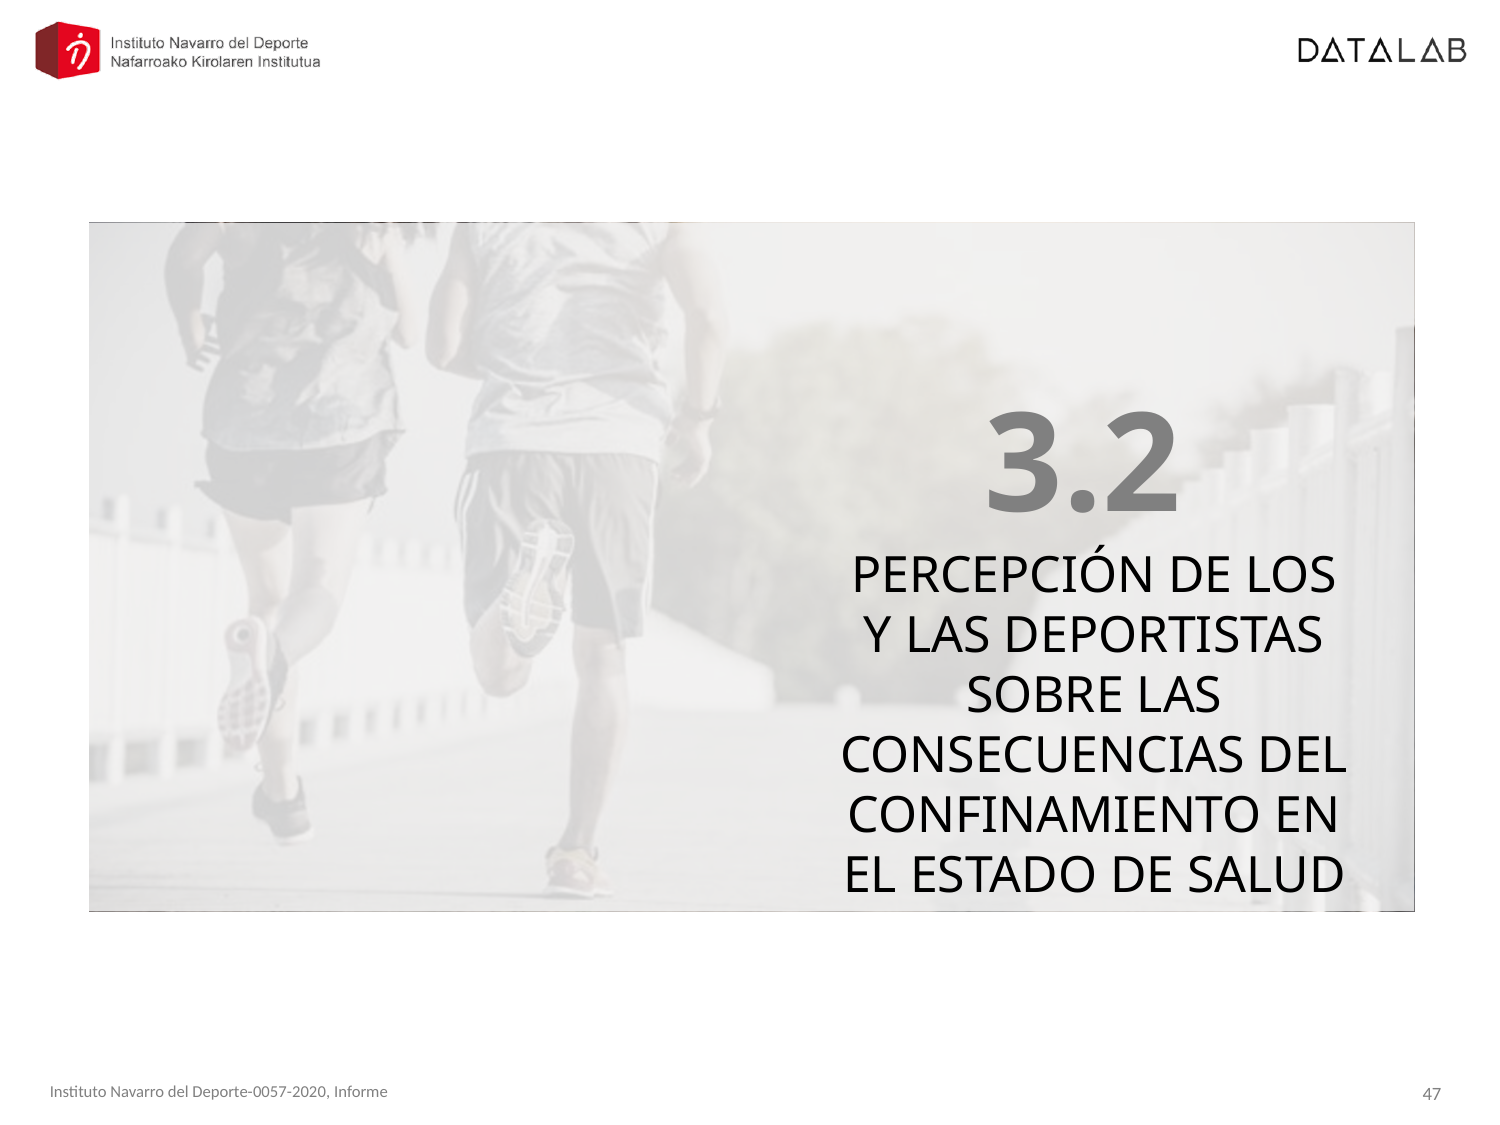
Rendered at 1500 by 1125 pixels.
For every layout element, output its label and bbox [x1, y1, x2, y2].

picture [35, 16, 321, 83]
picture [1283, 0, 1481, 99]
picture [88, 222, 1415, 912]
